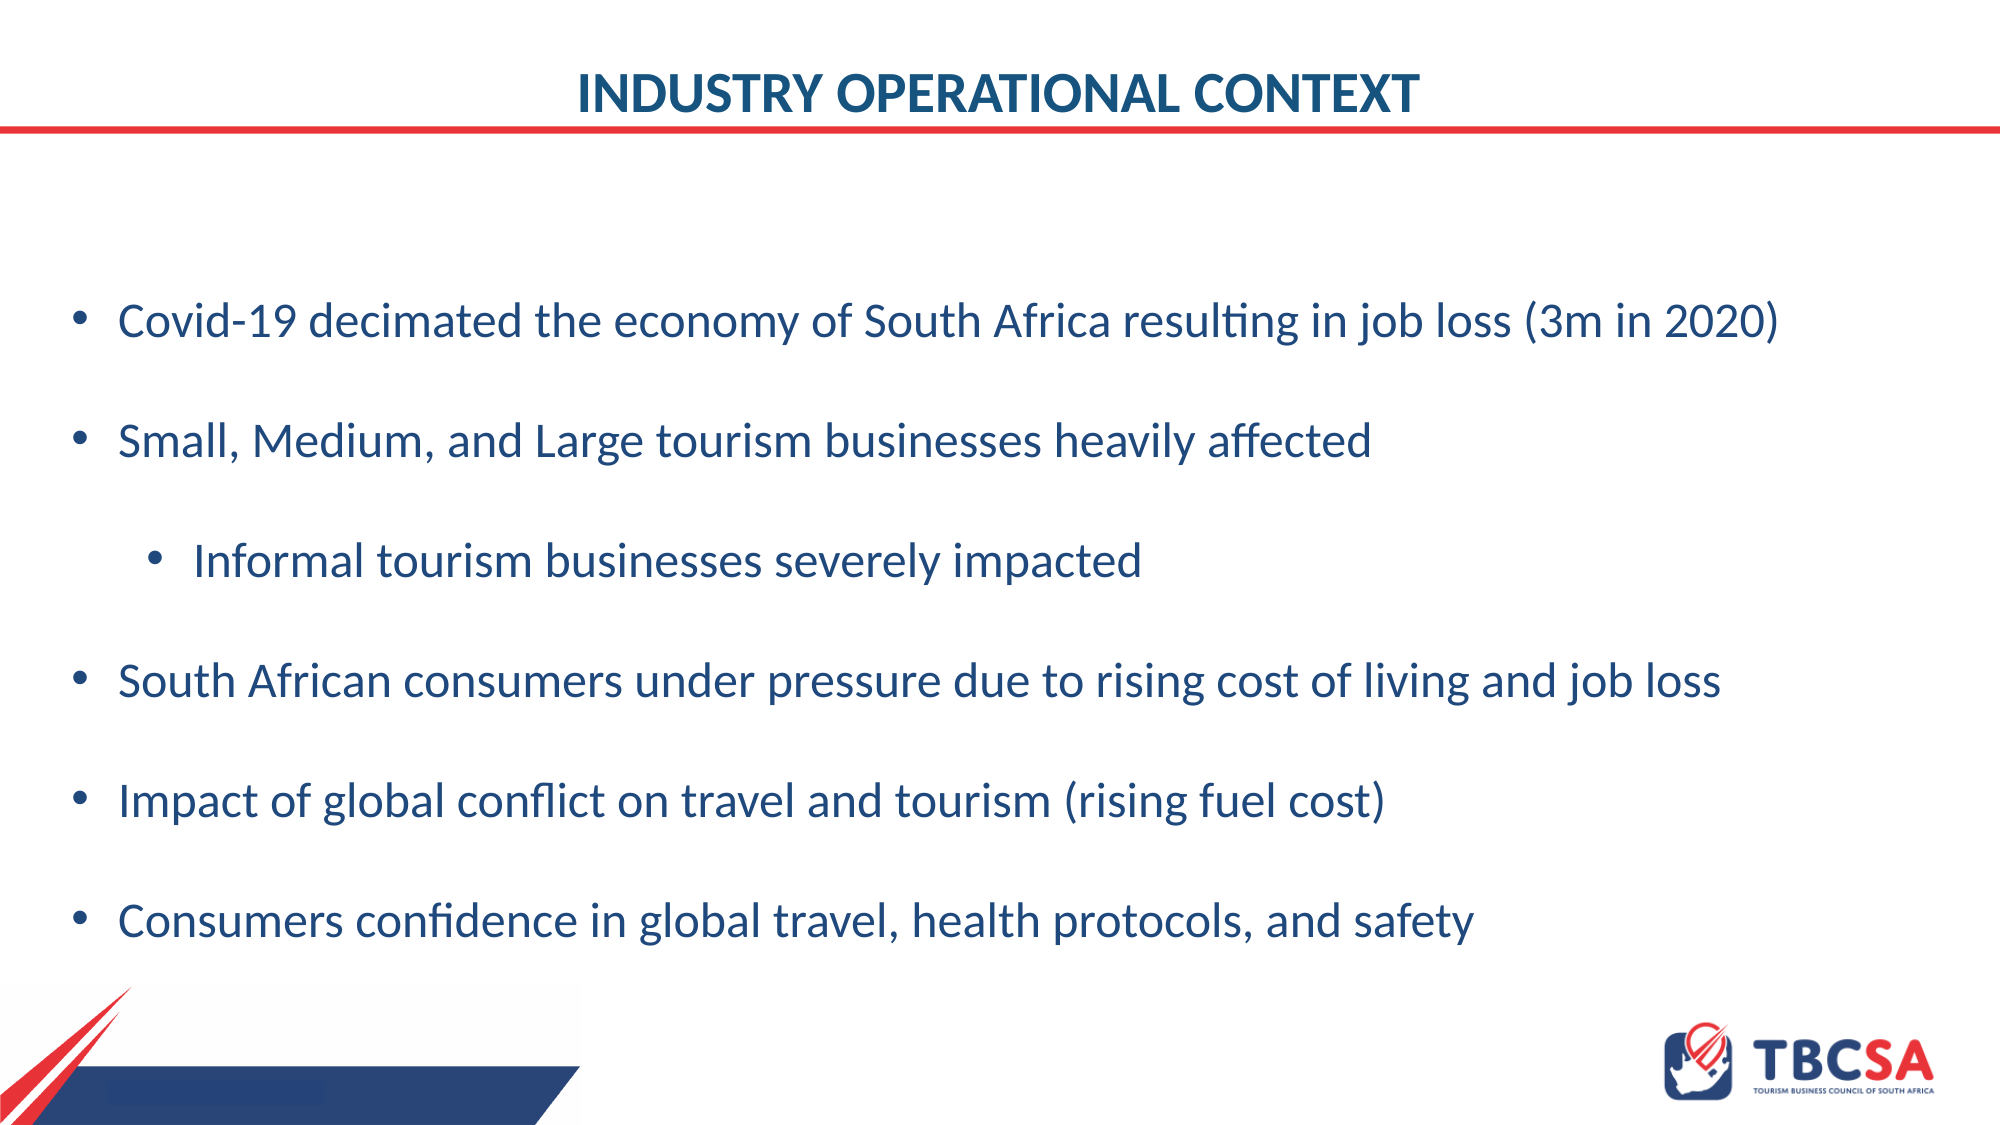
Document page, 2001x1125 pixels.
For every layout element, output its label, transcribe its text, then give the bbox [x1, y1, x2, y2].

text_box Covid-19 decimated the economy of South Africa resulting in job loss (3m in 2020) Small, Medium, and Large tourism businesses heavily affected Informal tourism businesses severely impacted South African consumers under pressure due to rising cost of living and job loss Impact of global conflict on travel and tourism (rising fuel cost) Consumers confidence in global travel, health protocols, and safety [56, 220, 1878, 955]
text_box INDUSTRY OPERATIONAL CONTEXT [559, 46, 1438, 132]
picture [1643, 1005, 1954, 1125]
picture [0, 984, 582, 1125]
